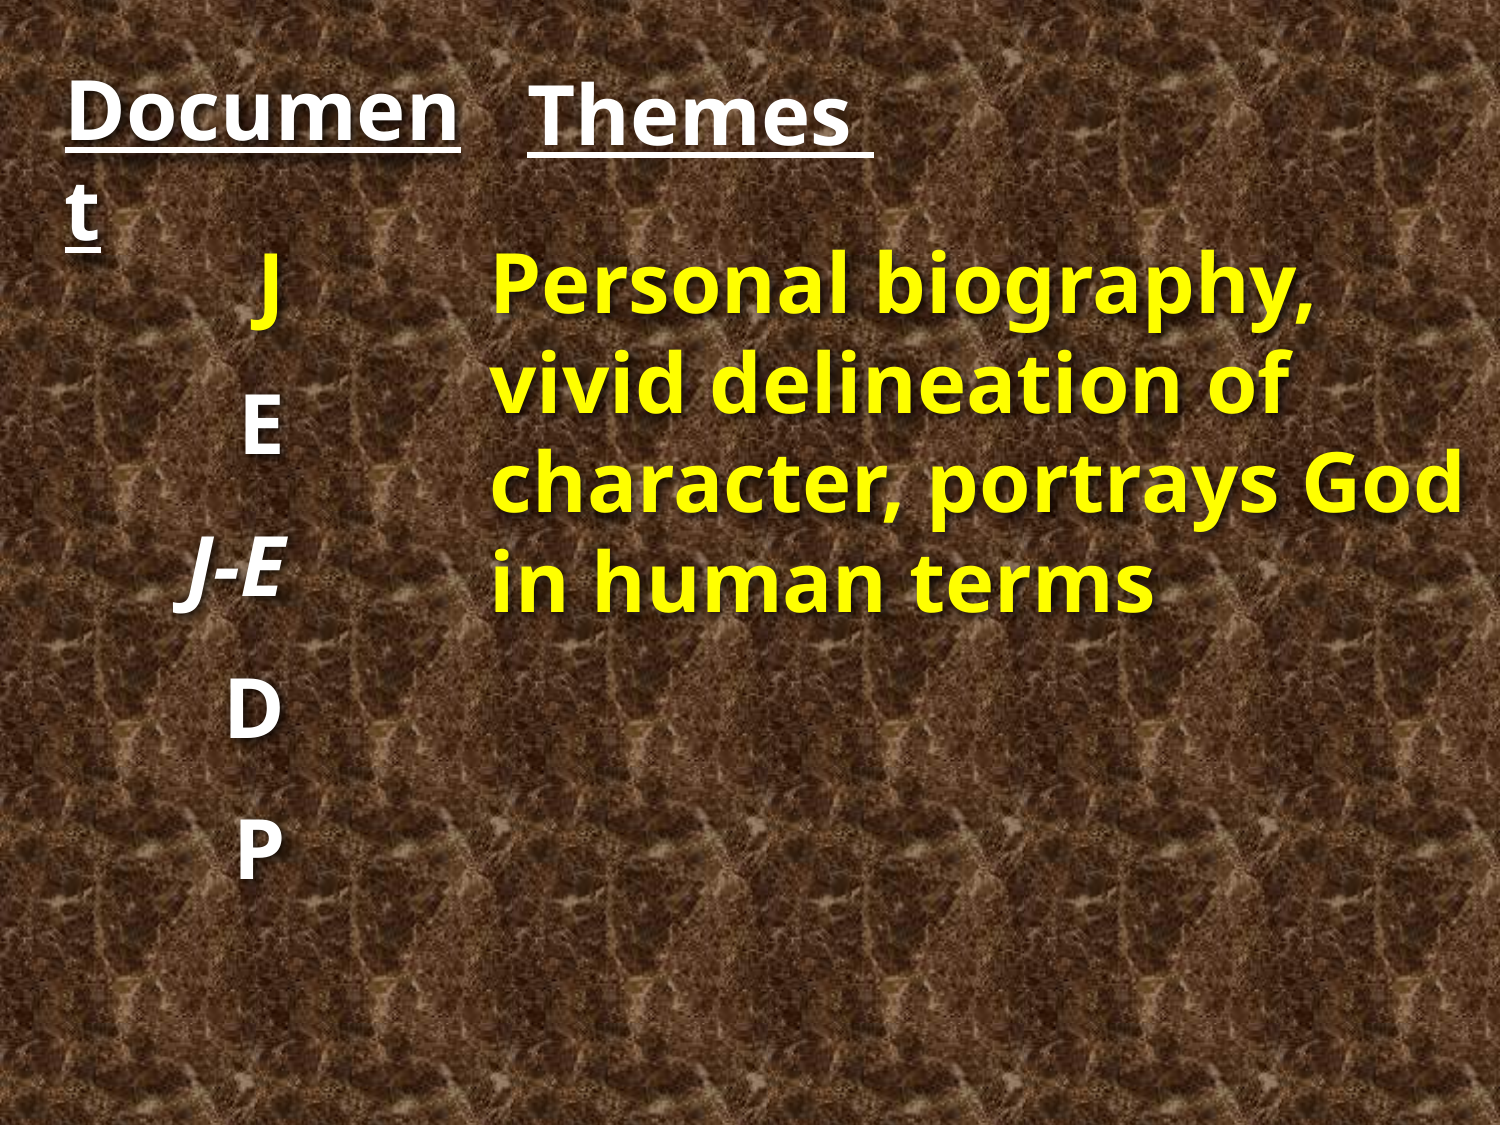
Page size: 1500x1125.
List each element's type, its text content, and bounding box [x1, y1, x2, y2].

text_box Personal biography, vivid delineation of character, portrays God in human terms [474, 222, 1500, 637]
text_box Document [49, 49, 488, 265]
text_box J E J-E D P [99, 277, 300, 1046]
picture [0, 0, 1500, 1125]
title Themes [512, 50, 950, 175]
